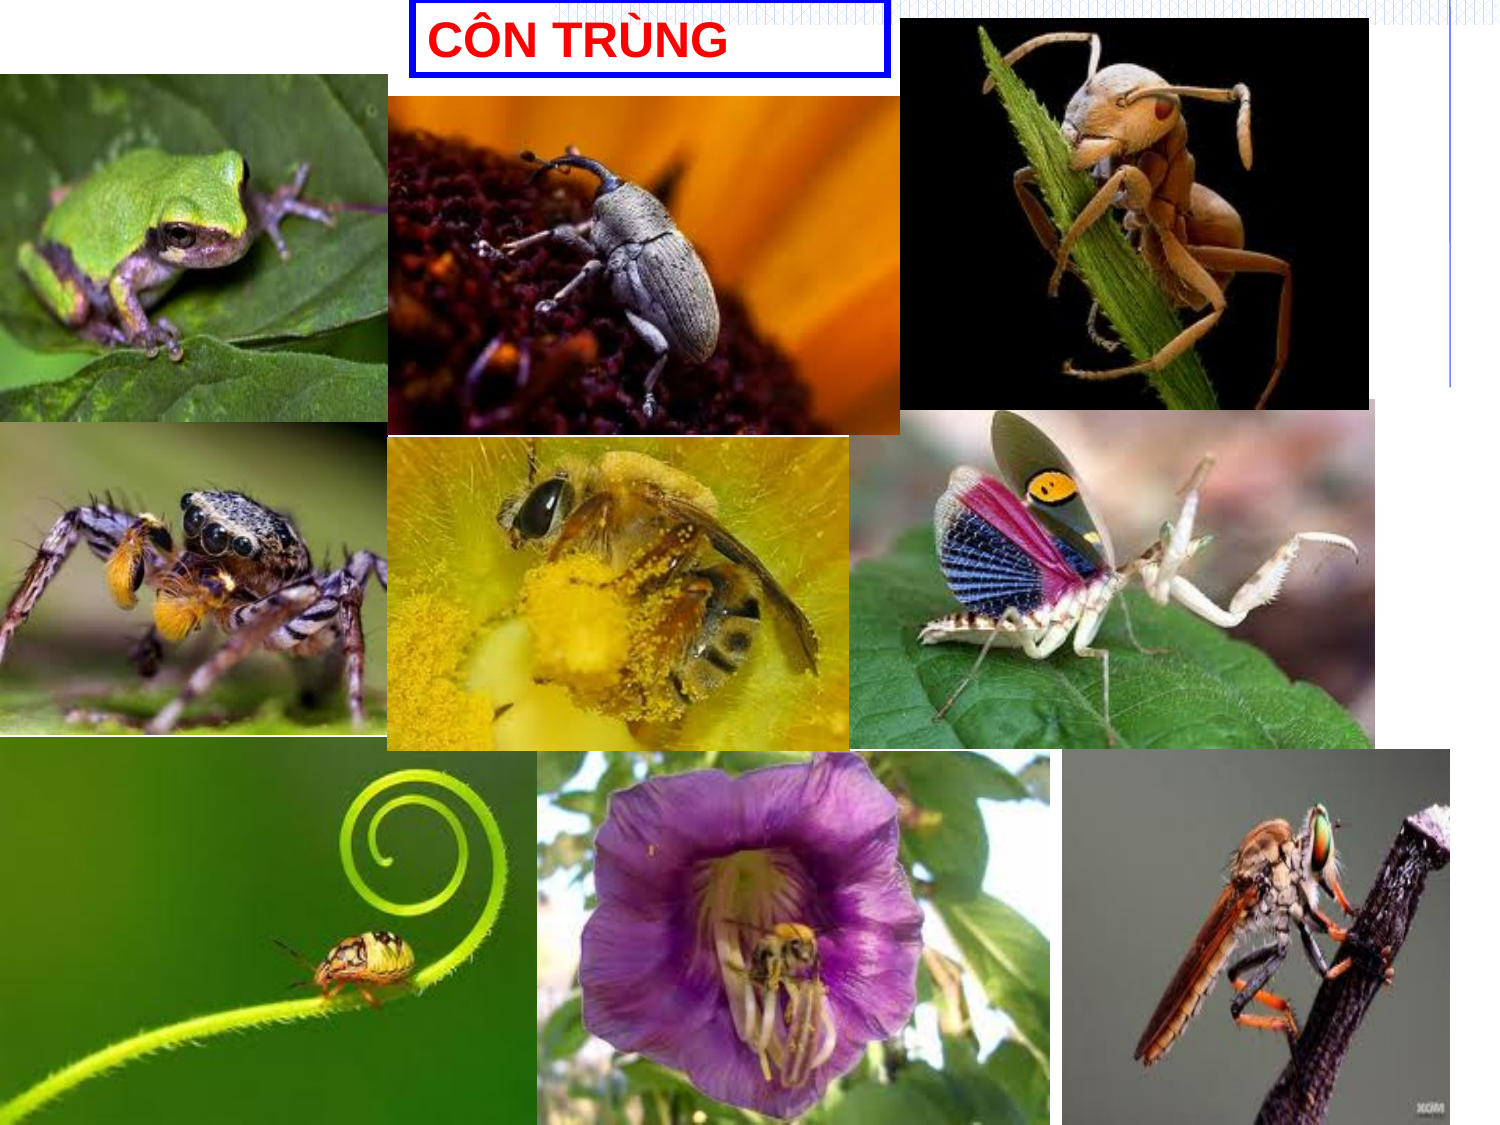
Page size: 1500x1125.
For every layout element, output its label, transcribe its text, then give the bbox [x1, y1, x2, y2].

text_box CÔN TRÙNG [412, 0, 888, 75]
picture [0, 18, 1451, 1125]
